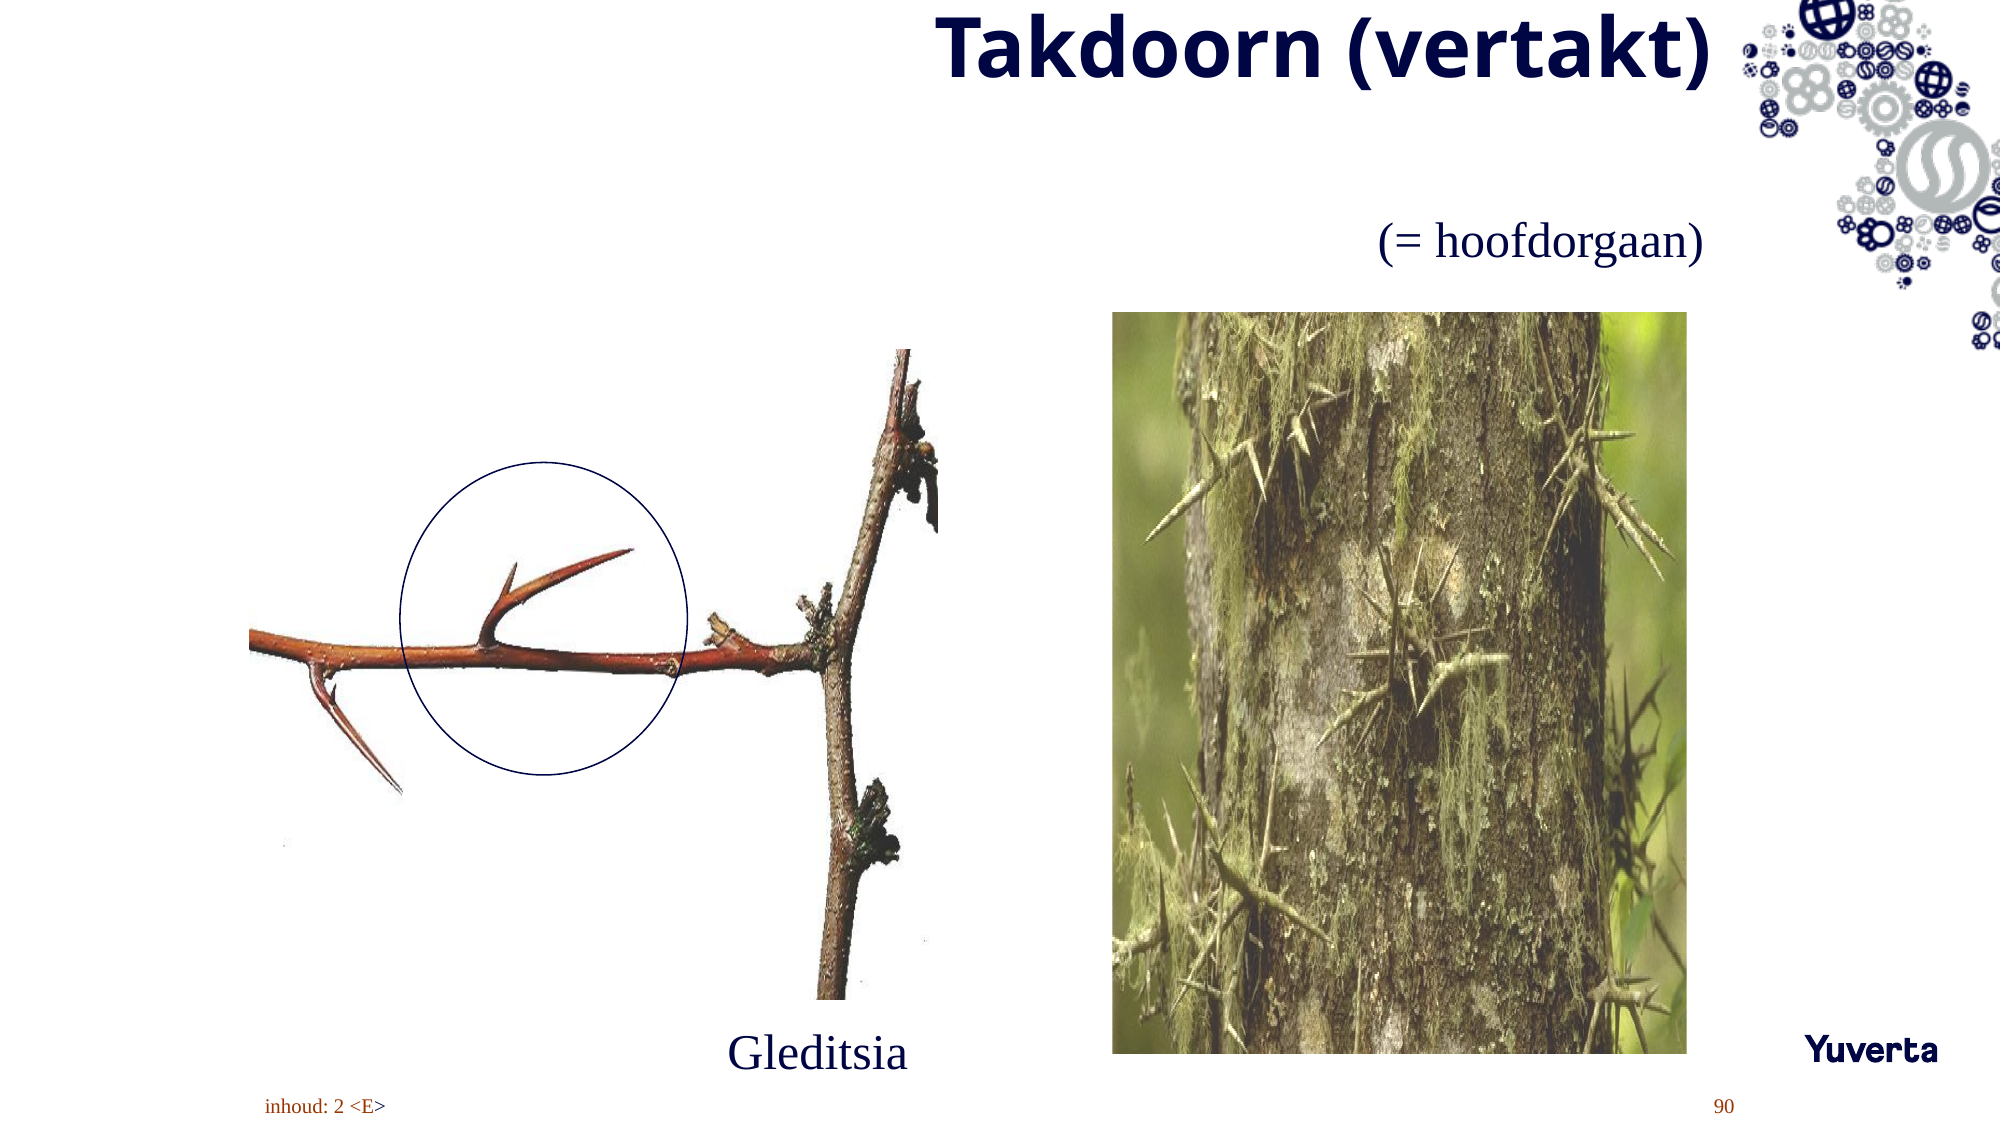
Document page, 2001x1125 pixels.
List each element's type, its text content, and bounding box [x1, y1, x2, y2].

title Takdoorn (vertakt) [437, 0, 1713, 188]
text_box 90 [1699, 1084, 1750, 1125]
text_box inhoud: 2 <E> [249, 1084, 401, 1125]
text_box Gleditsia [712, 1012, 923, 1088]
picture [0, 0, 2000, 1125]
text_box (= hoofdorgaan) [1362, 199, 1719, 275]
